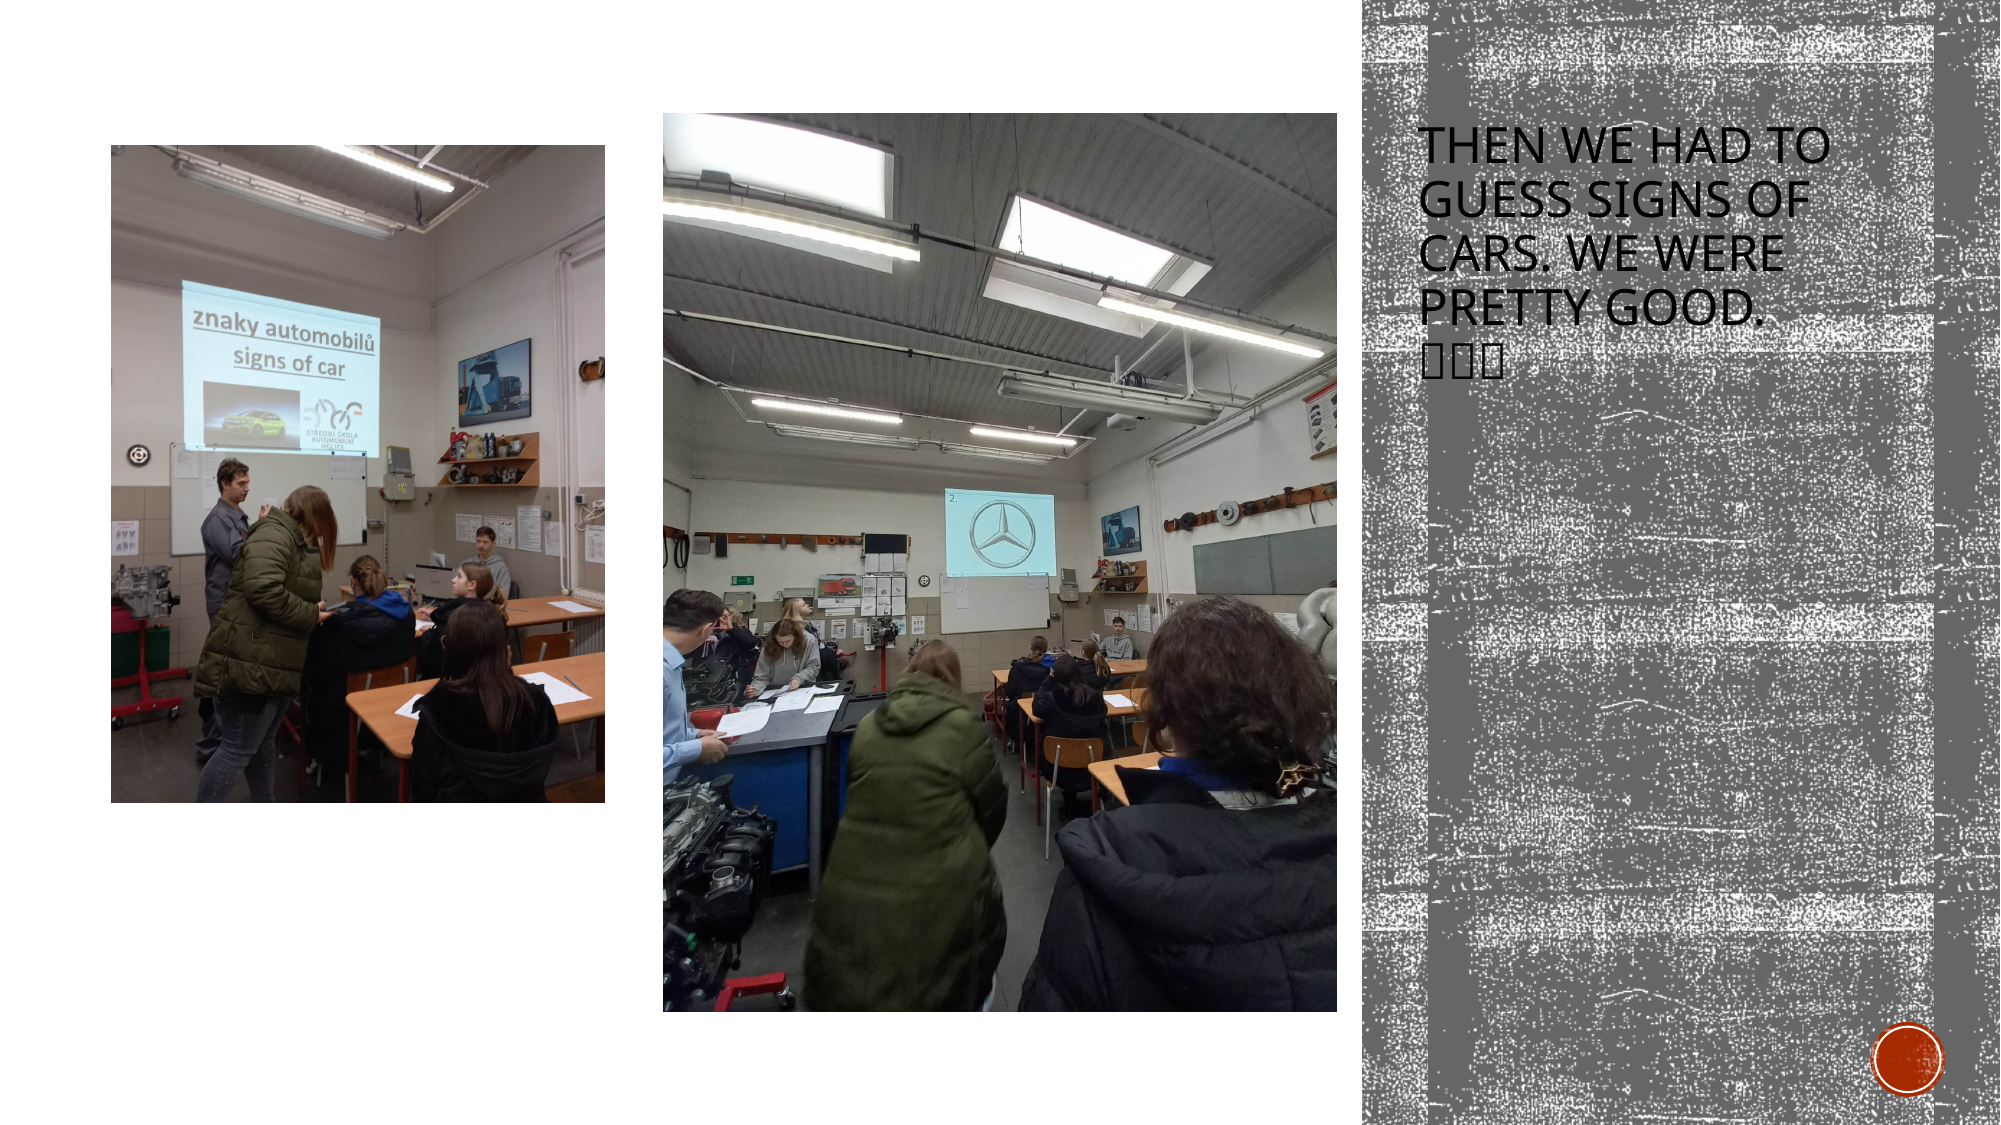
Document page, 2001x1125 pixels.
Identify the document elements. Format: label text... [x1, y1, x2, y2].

title then we had to guess signs of cars. We were pretty good.  [1402, 112, 1928, 398]
picture [663, 113, 1337, 1012]
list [115, 148, 603, 801]
